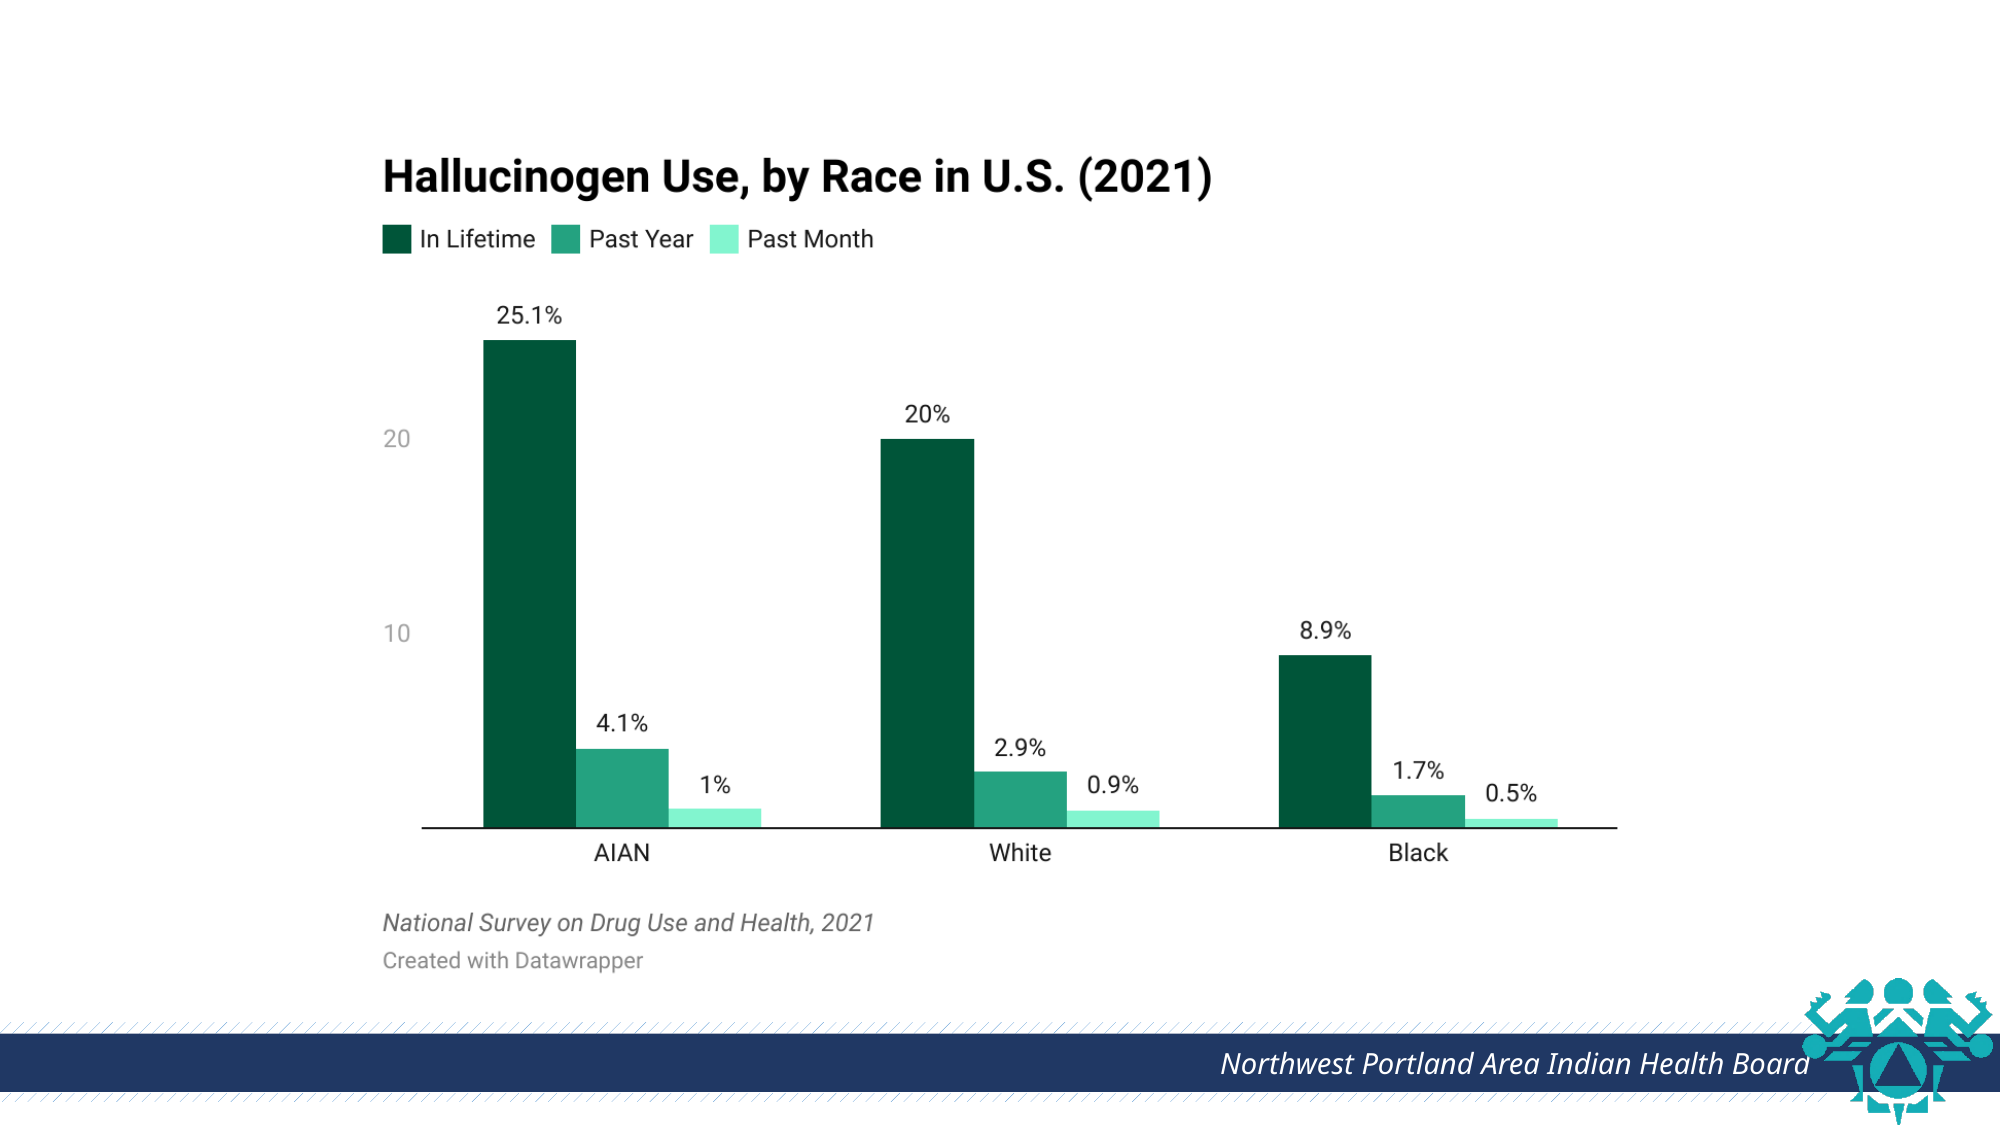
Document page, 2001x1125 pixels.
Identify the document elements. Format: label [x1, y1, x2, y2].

picture [362, 130, 1638, 995]
text_box [0, 978, 2000, 1125]
